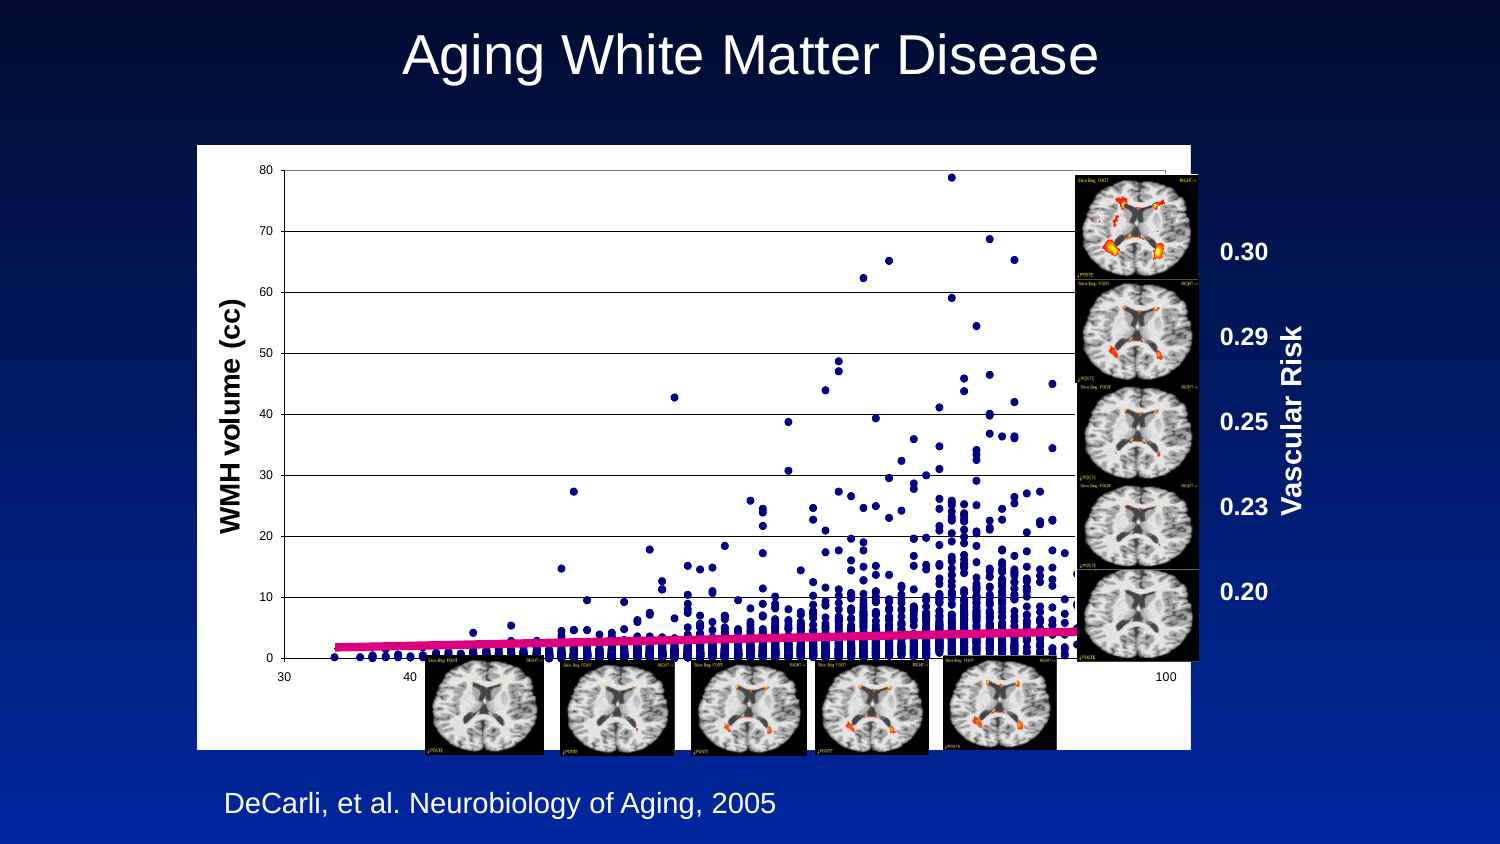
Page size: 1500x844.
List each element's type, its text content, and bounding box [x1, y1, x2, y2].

picture [196, 145, 1199, 757]
text_box Vascular Risk [1266, 314, 1313, 528]
text_box 0.30 0.29 0.25 0.23 0.20 [1215, 106, 1274, 608]
text_box DeCarli, et al. Neurobiology of Aging, 2005 [212, 779, 789, 826]
title Aging White Matter Disease [336, 46, 1166, 101]
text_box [334, 631, 1078, 648]
